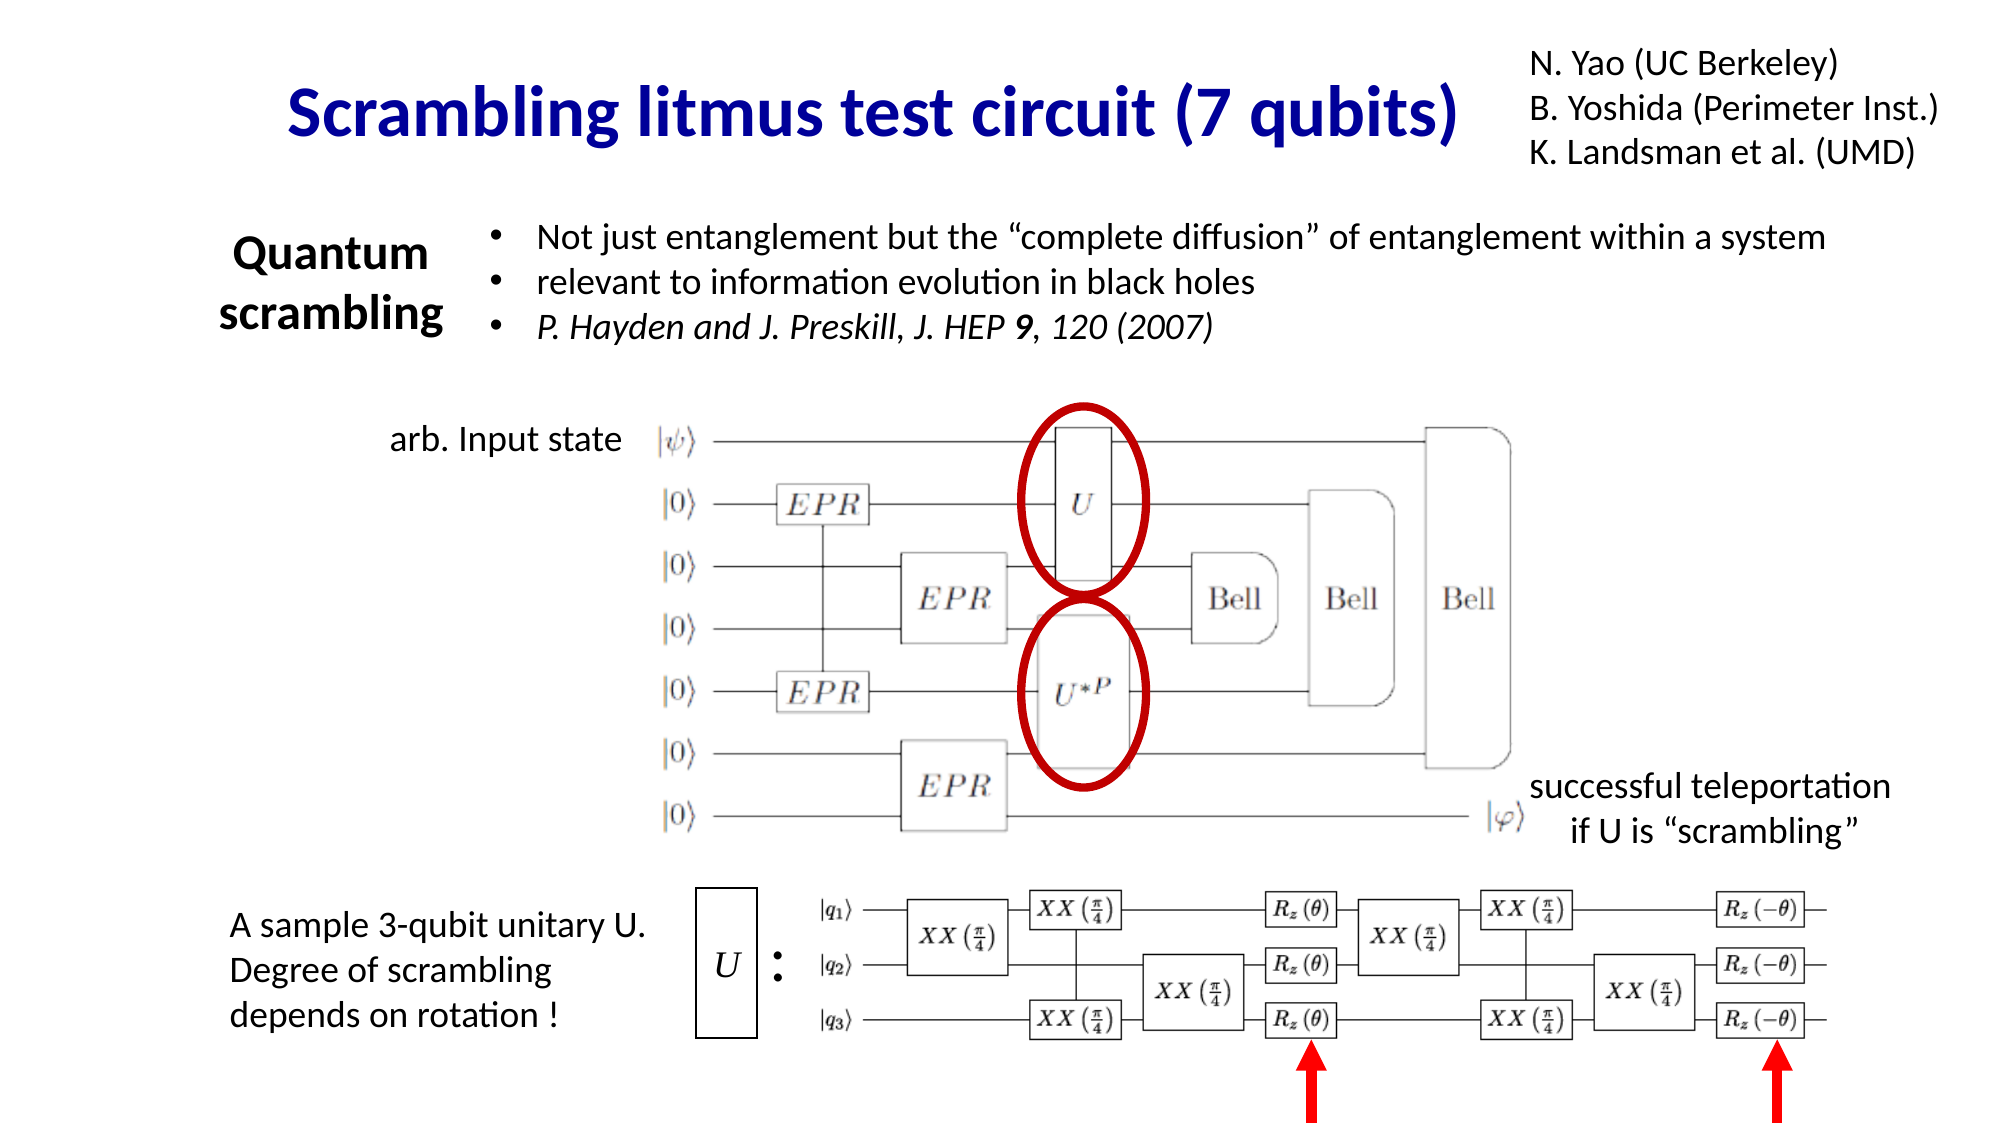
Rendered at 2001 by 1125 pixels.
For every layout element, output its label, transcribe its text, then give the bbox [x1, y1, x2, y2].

text_box Not just entanglement but the “complete diffusion” of entanglement within a system relevant to information evolution in black holes P. Hayden and J. Preskill, J. HEP 9, 120 (2007) [474, 204, 1888, 355]
text_box Scrambling litmus test circuit (7 qubits) [199, 56, 1521, 159]
text_box Quantum scrambling [187, 211, 474, 347]
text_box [349, 401, 1925, 860]
text_box N. Yao (UC Berkeley) B. Yoshida (Perimeter Inst.) K. Landsman et al. (UMD) [1521, 29, 1997, 180]
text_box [221, 886, 1844, 1123]
